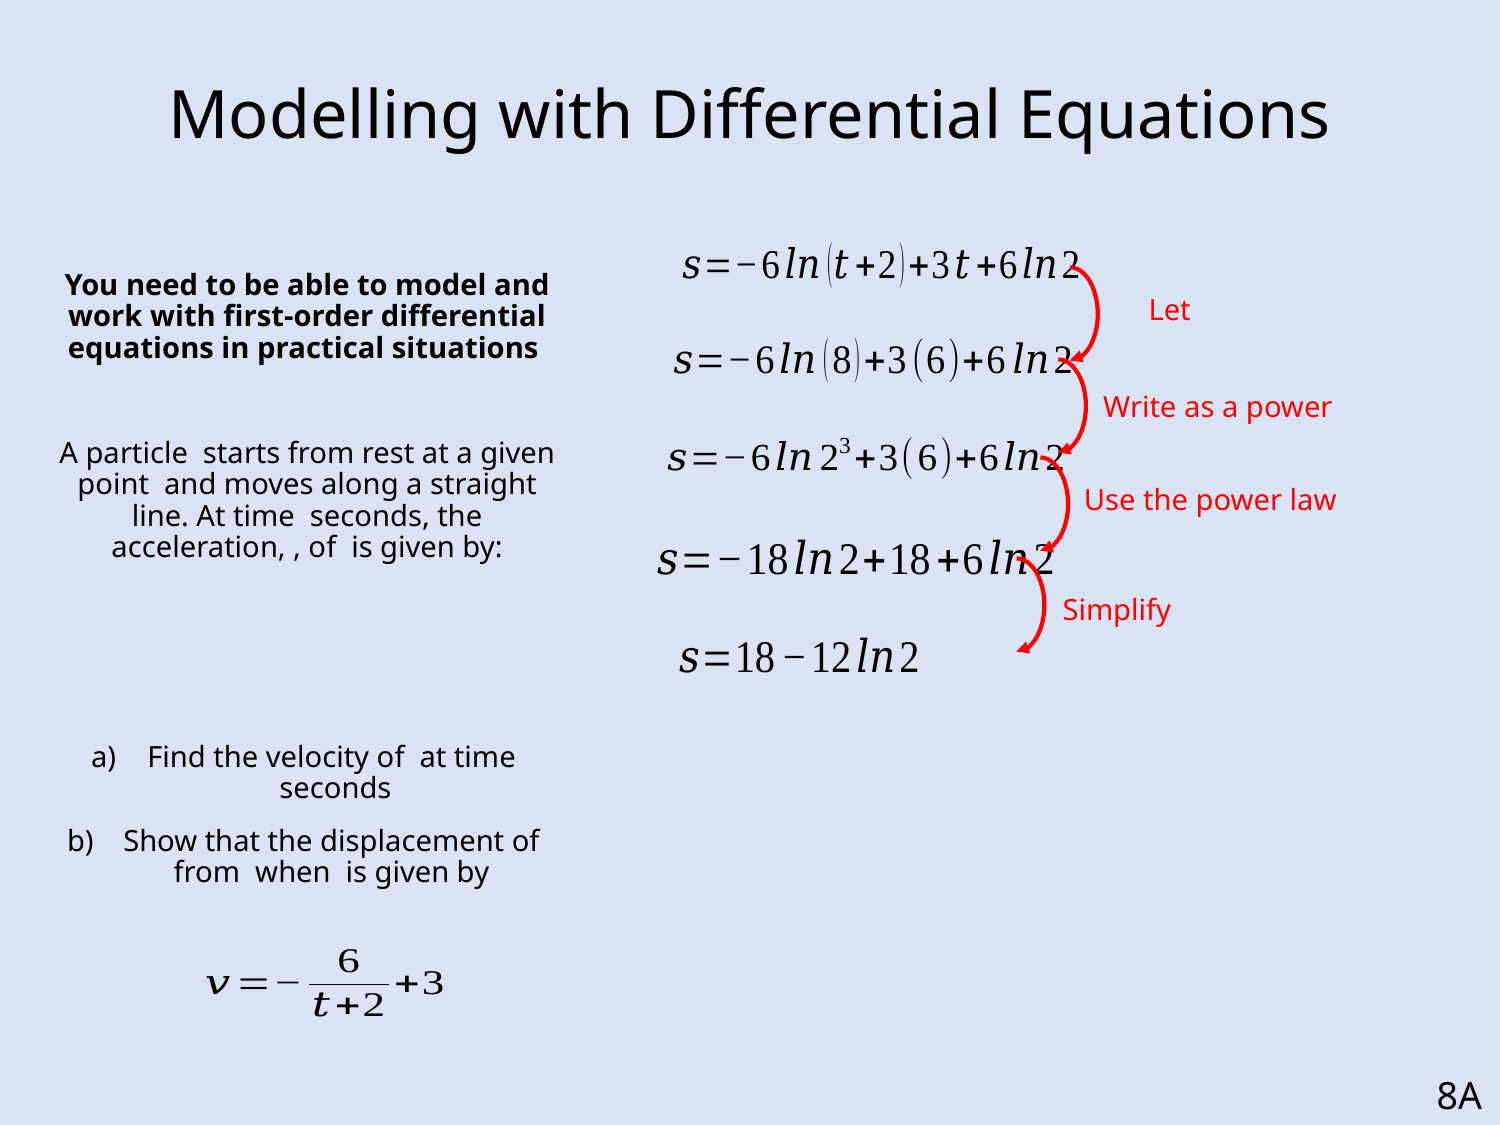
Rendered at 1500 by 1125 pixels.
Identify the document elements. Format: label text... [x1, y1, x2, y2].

text_box [1069, 266, 1099, 363]
text_box [1016, 557, 1042, 654]
text_box Use the power law [1060, 473, 1361, 524]
title Modelling with Differential Equations [103, 35, 1397, 199]
text_box [1040, 456, 1066, 553]
text_box Write as a power [1067, 381, 1368, 432]
text_box Simplify [1035, 583, 1199, 634]
text_box [1057, 358, 1083, 455]
text_box 8A [1421, 1064, 1497, 1125]
